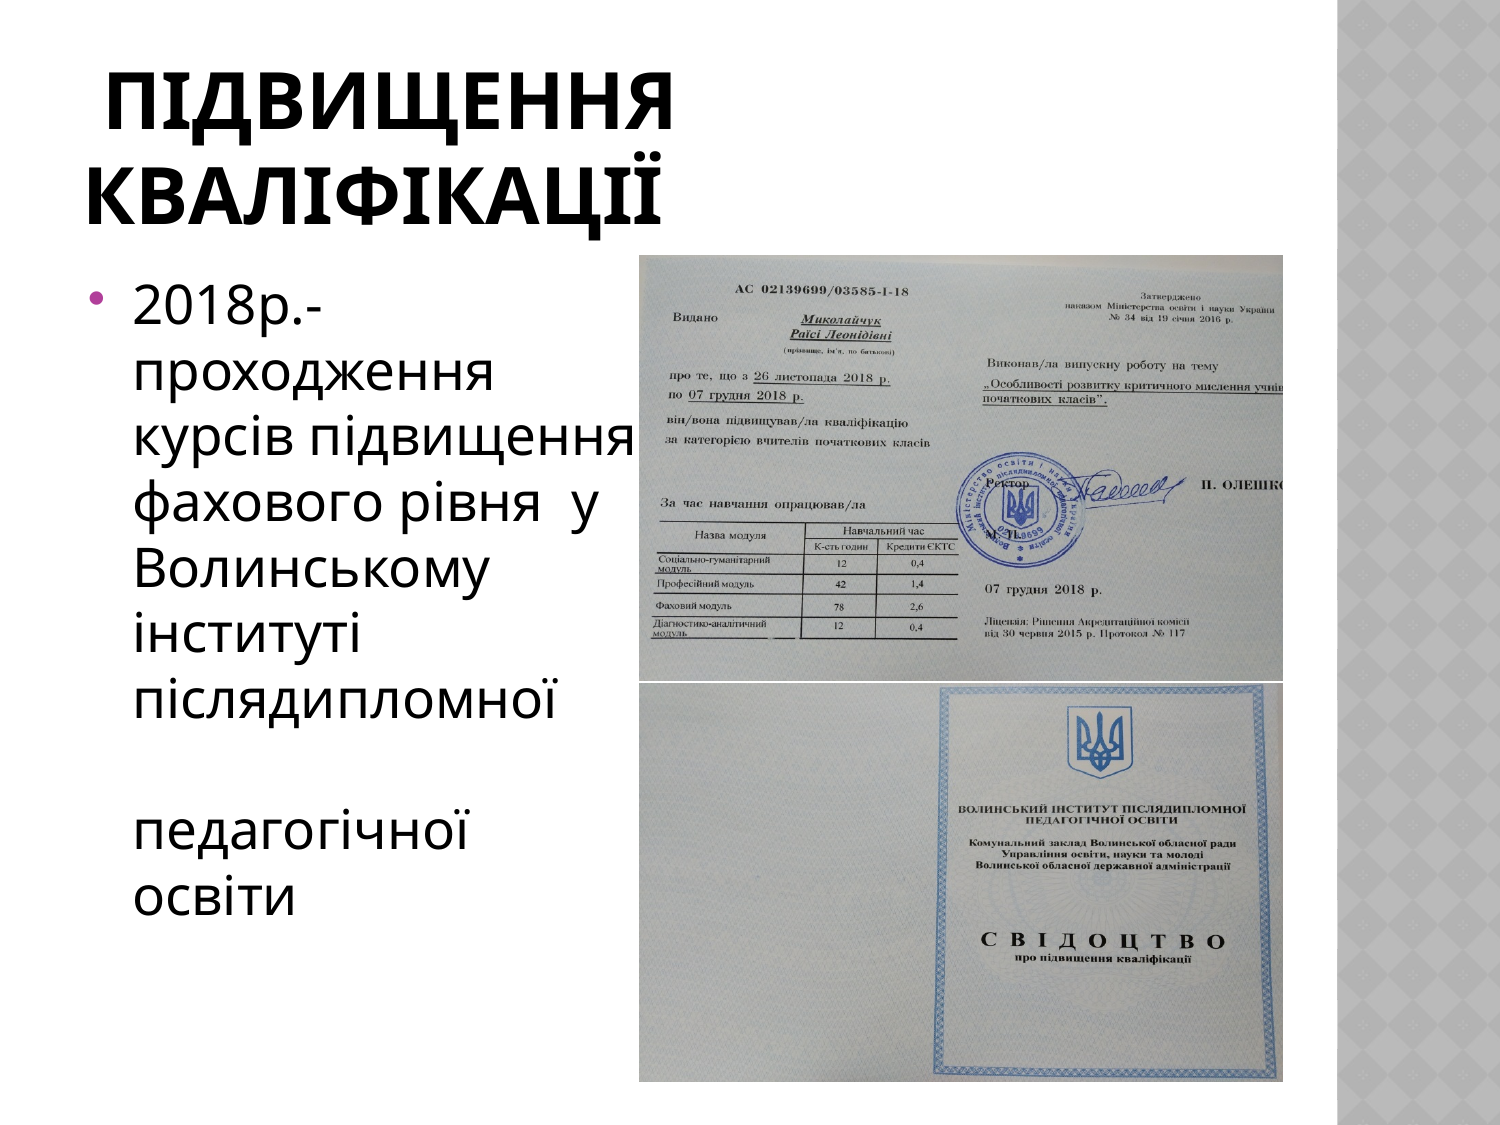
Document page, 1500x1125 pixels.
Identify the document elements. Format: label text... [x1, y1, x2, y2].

picture [638, 683, 1284, 1082]
title Підвищення кваліфікації [75, 52, 1263, 240]
list 2018р.-проходження курсів підвищення фахового рівня у Волинському інституті післядипломної педагогічної освіти [75, 262, 633, 1005]
picture [638, 254, 1284, 681]
